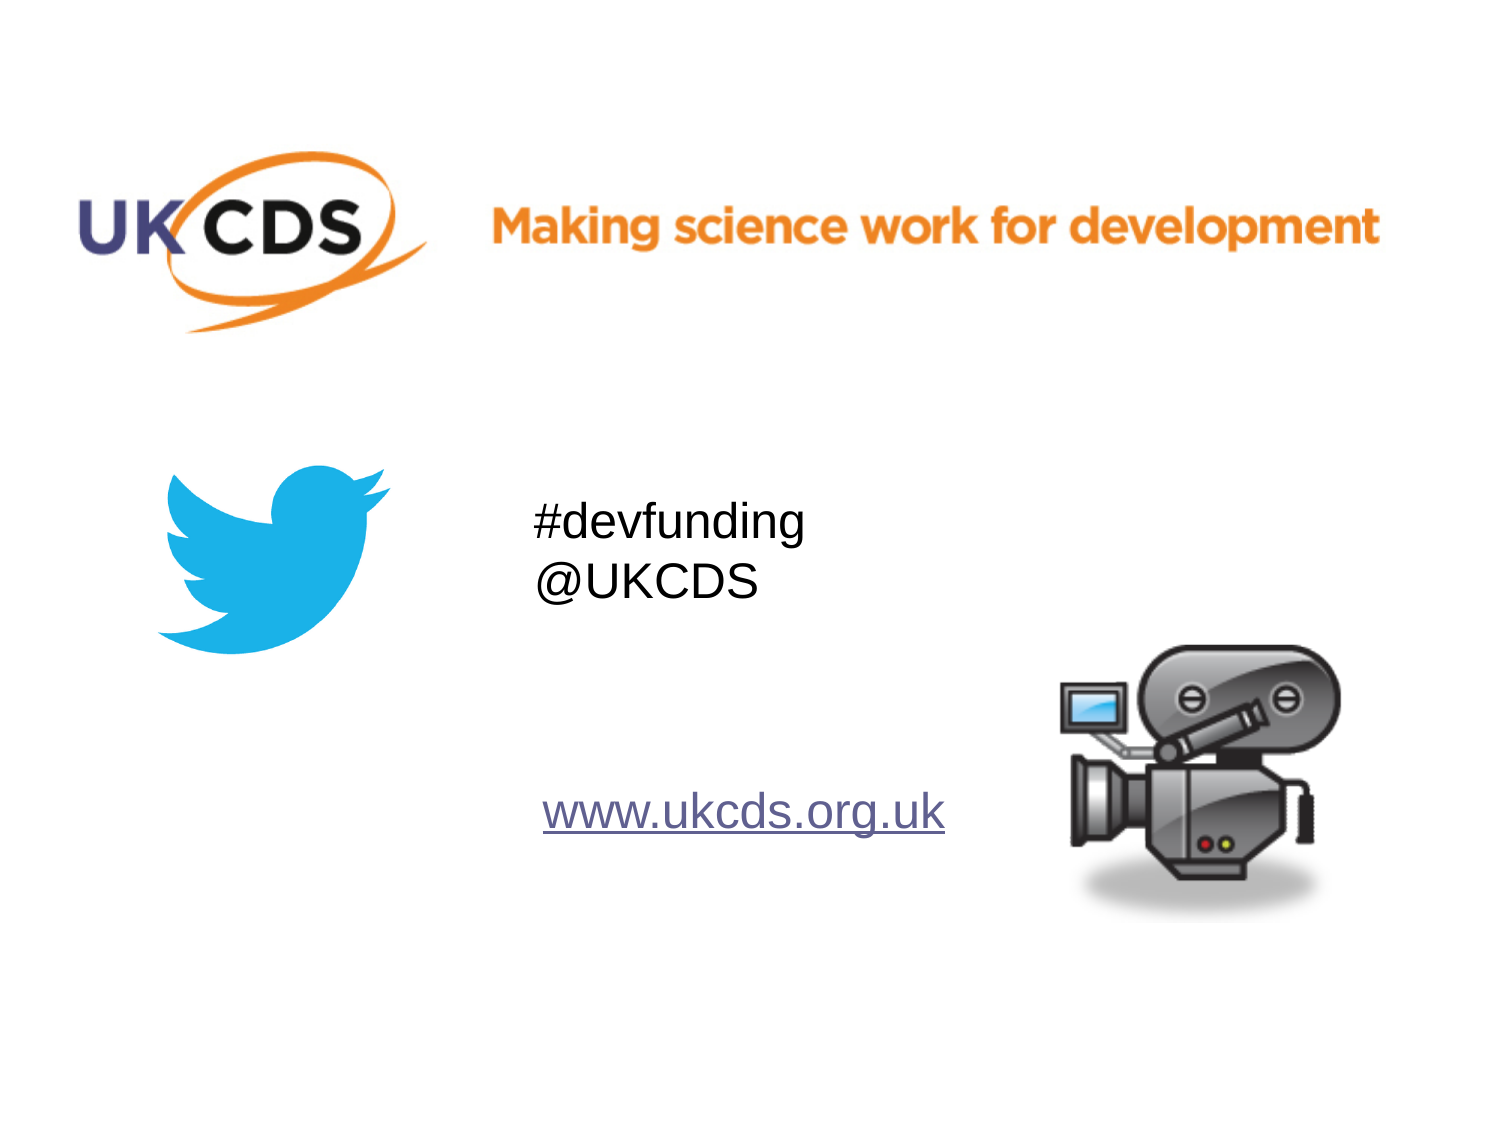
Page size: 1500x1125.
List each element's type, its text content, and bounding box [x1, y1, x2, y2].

picture [1049, 622, 1351, 924]
picture [109, 395, 439, 724]
title #devfunding @UKCDS [518, 480, 1500, 683]
text_box www.ukcds.org.uk [269, 770, 961, 974]
picture [4, 83, 1447, 372]
